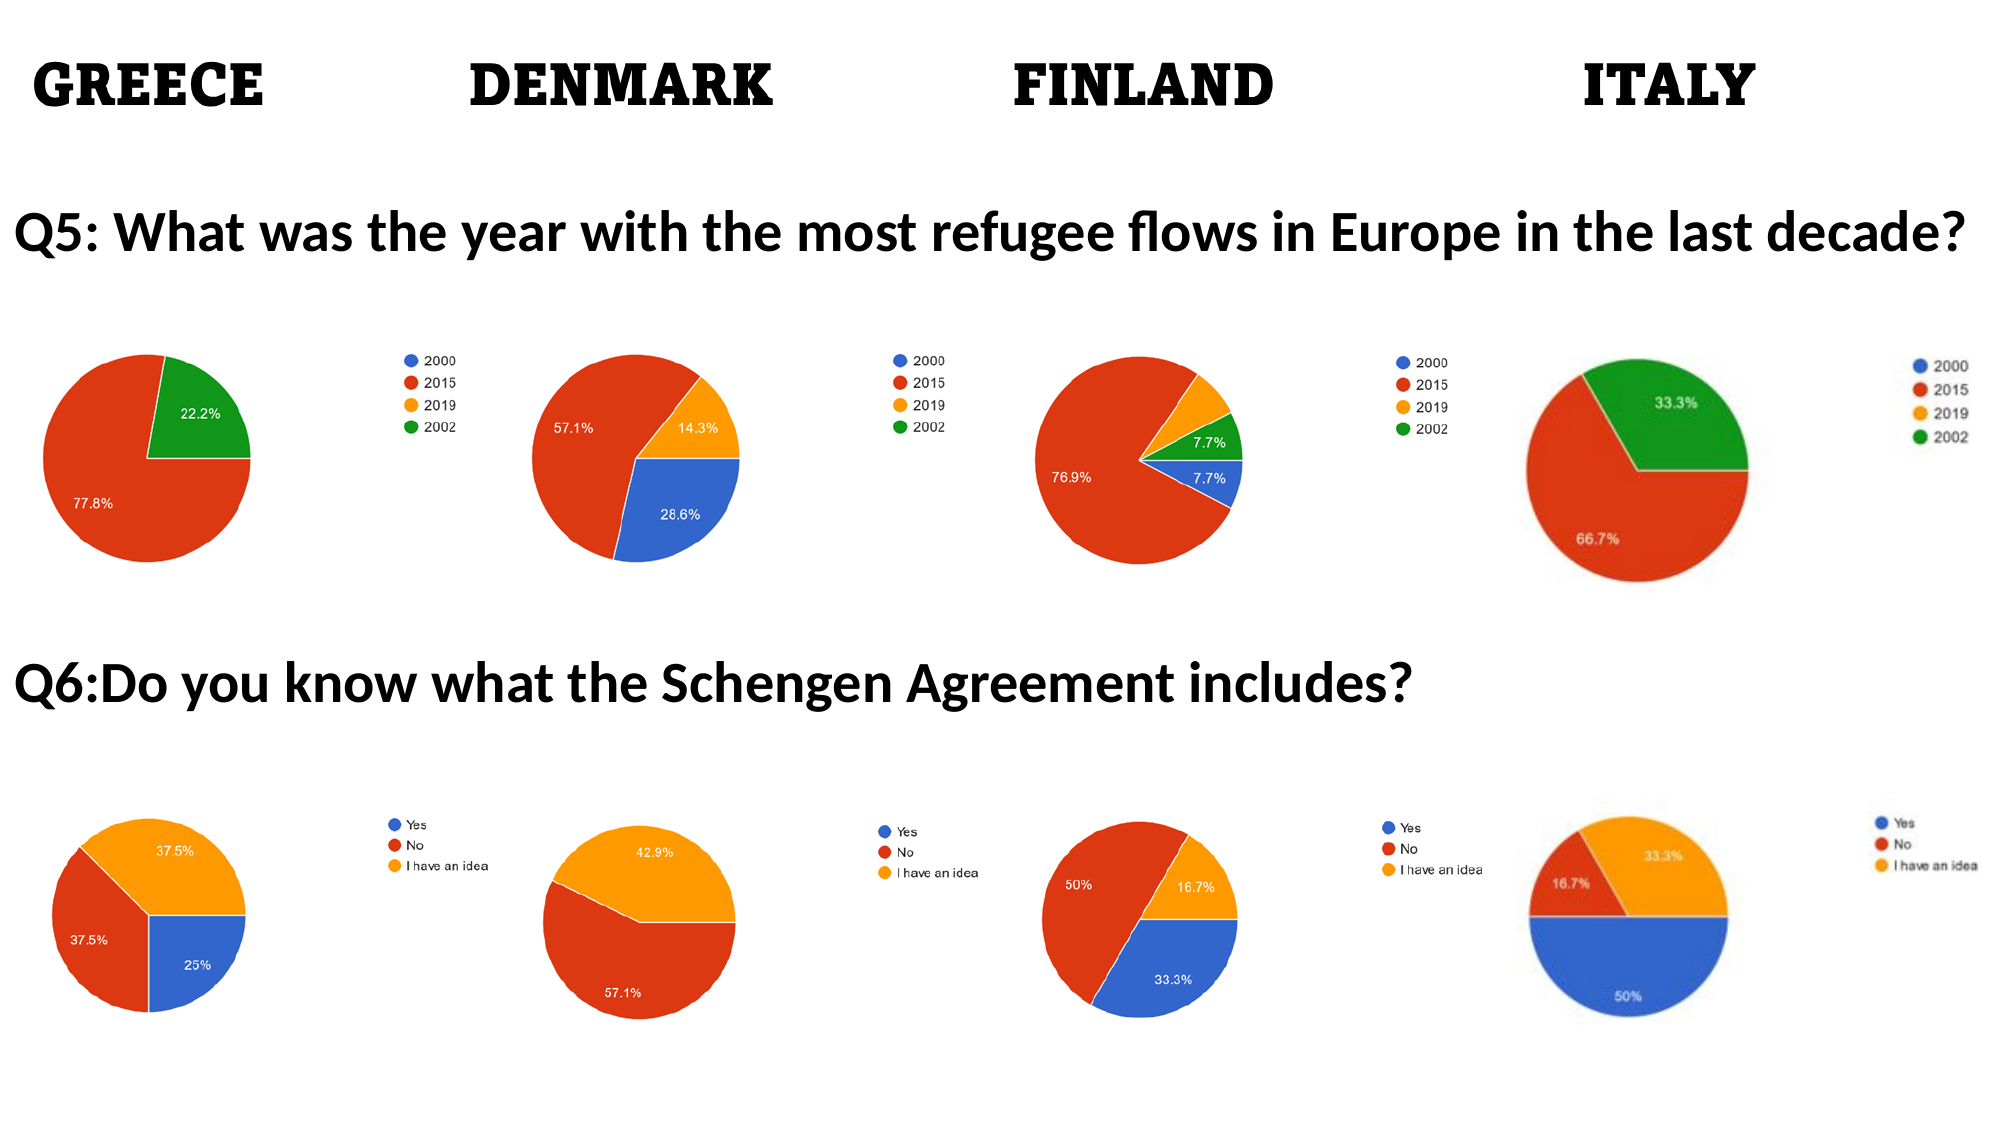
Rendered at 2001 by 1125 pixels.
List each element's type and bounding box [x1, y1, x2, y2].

text_box [0, 636, 1997, 1056]
picture [0, 29, 1789, 156]
text_box [0, 186, 2000, 604]
